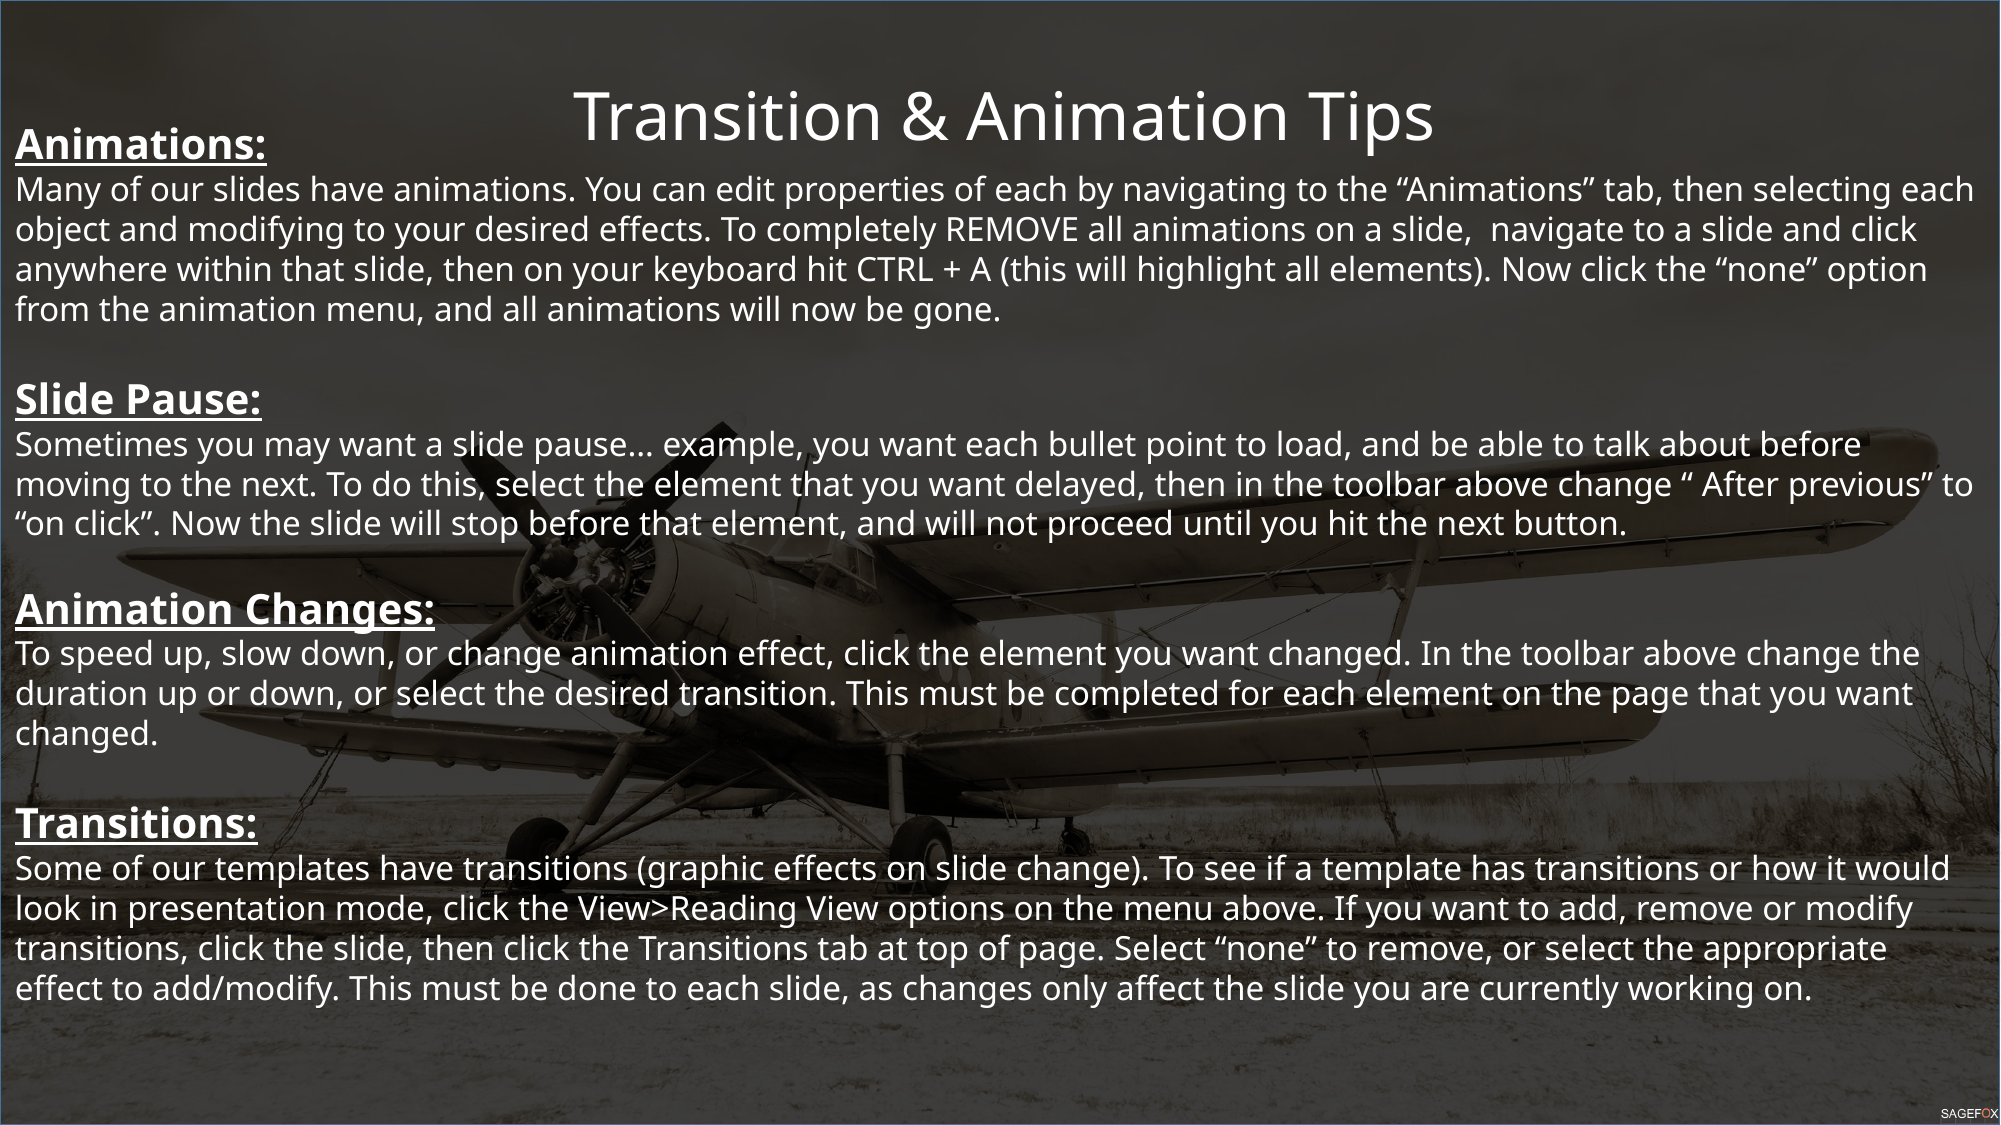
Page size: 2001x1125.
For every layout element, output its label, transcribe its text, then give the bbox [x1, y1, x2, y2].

text_box Animations: Many of our slides have animations. You can edit properties of each by navigating to the “Animations” tab, then selecting each object and modifying to your desired effects. To completely REMOVE all animations on a slide, navigate to a slide and click anywhere within that slide, then on your keyboard hit CTRL + A (this will highlight all elements). Now click the “none” option from the animation menu, and all animations will now be gone. Slide Pause: Sometimes you may want a slide pause… example, you want each bullet point to load, and be able to talk about before moving to the next. To do this, select the element that you want delayed, then in the toolbar above change “ After previous” to “on click”. Now the slide will stop before that element, and will not proceed until you hit the next button. Animation Changes: To speed up, slow down, or change animation effect, click the element you want changed. In the toolbar above change the duration up or down, or select the desired transition. This must be completed for each element on the page that you want changed. Transitions: Some of our templates have transitions (graphic effects on slide change). To see if a template has transitions or how it would look in presentation mode, click the View>Reading View options on the menu above. If you want to add, remove or modify transitions, click the slide, then click the Transitions tab at top of page. Select “none” to remove, or select the appropriate effect to add/modify. This must be done to each slide, as changes only affect the slide you are currently working on. [0, 0, 2000, 1125]
title Transition & Animation Tips [477, 59, 1532, 177]
